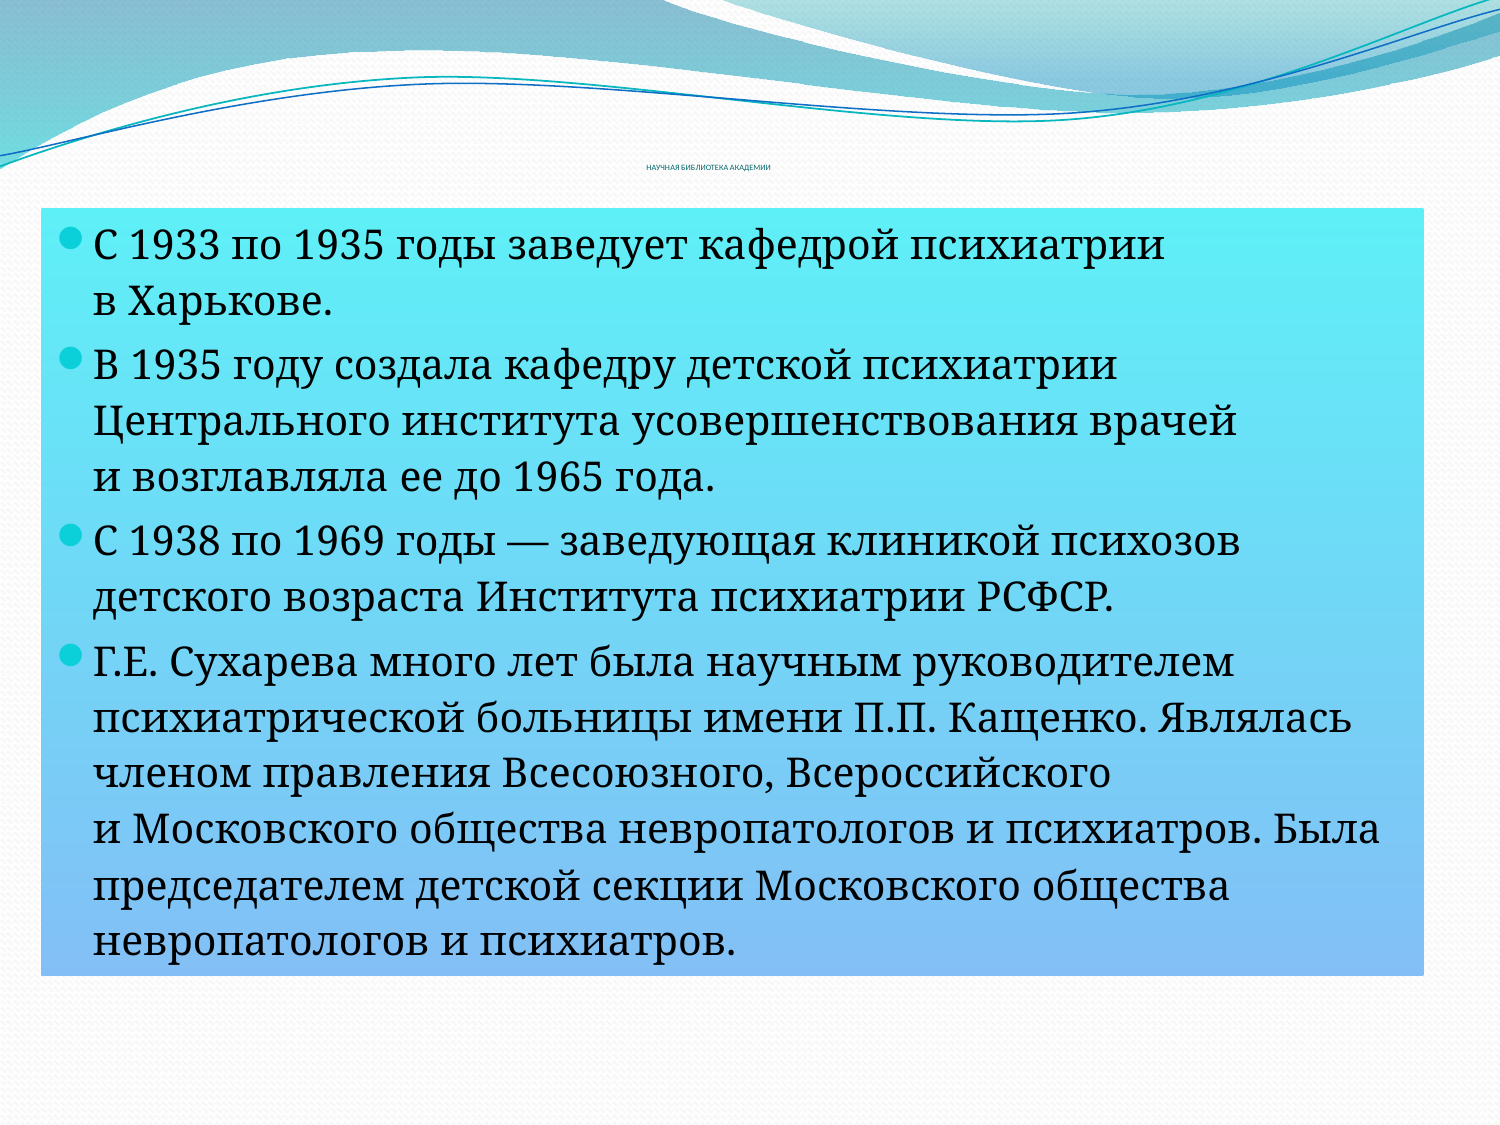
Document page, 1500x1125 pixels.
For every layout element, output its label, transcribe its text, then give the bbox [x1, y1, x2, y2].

list С 1933 по 1935 годы заведует кафедрой психиатрии в Харькове. В 1935 году создала кафедру детской психиатрии Центрального института усовершенствования врачей и возглавляла ее до 1965 года. С 1938 по 1969 годы — заведующая клиникой психозов детского возраста Института психиатрии РСФСР. Г.Е. Сухарева много лет была научным руководителем психиатрической больницы имени П.П. Кащенко. Являлась членом правления Всесоюзного, Всероссийского и Московского общества невропатологов и психиатров. Была председателем детской секции Московского общества невропатологов и психиатров. [41, 208, 1424, 976]
title НАУЧНАЯ БИБЛИОТЕКА АКАДЕМИИ [242, 78, 1176, 173]
